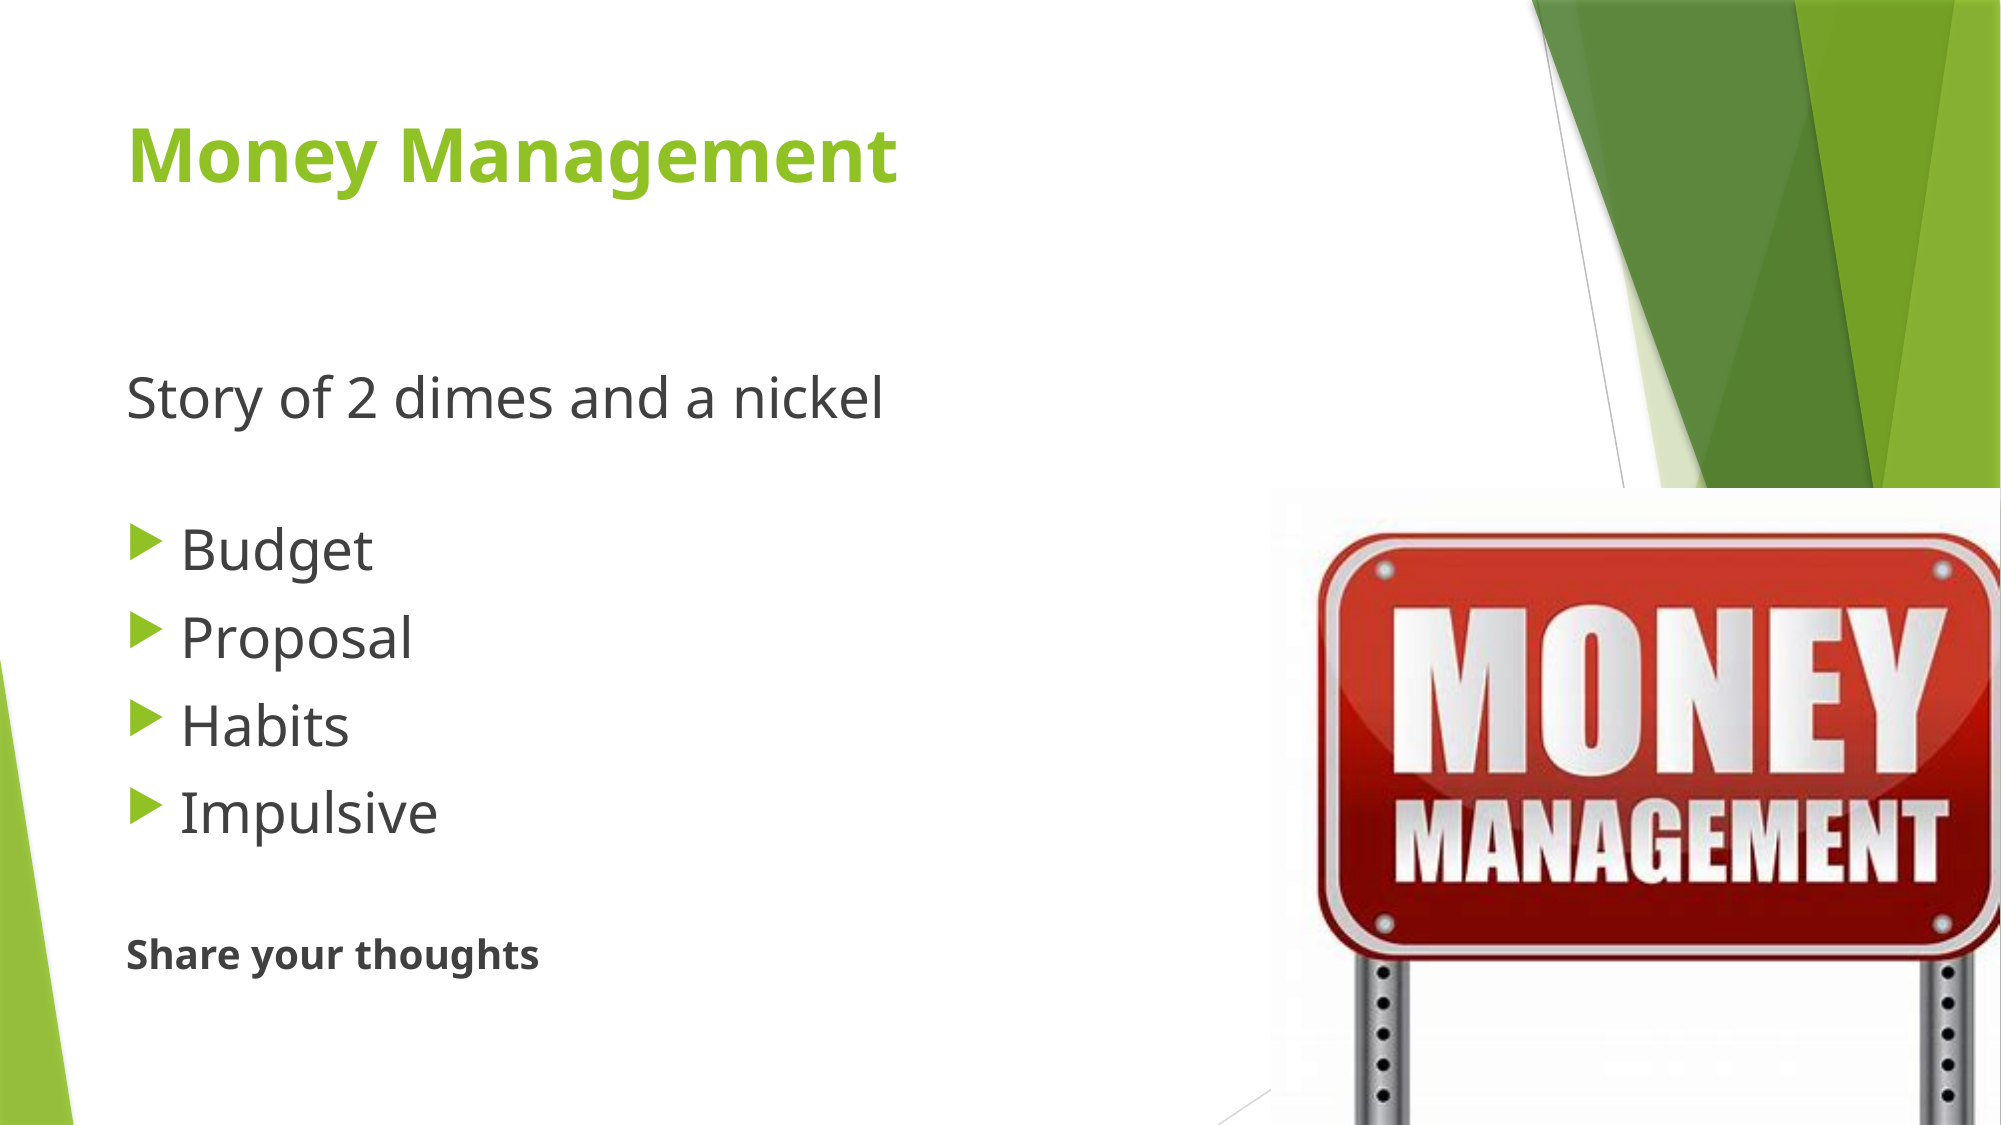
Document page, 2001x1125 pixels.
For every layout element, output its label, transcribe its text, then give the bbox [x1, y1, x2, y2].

list Story of 2 dimes and a nickel Budget Proposal Habits Impulsive Share your thoughts [111, 354, 1522, 992]
picture [1271, 487, 2000, 1125]
title Money Management [111, 99, 1522, 317]
